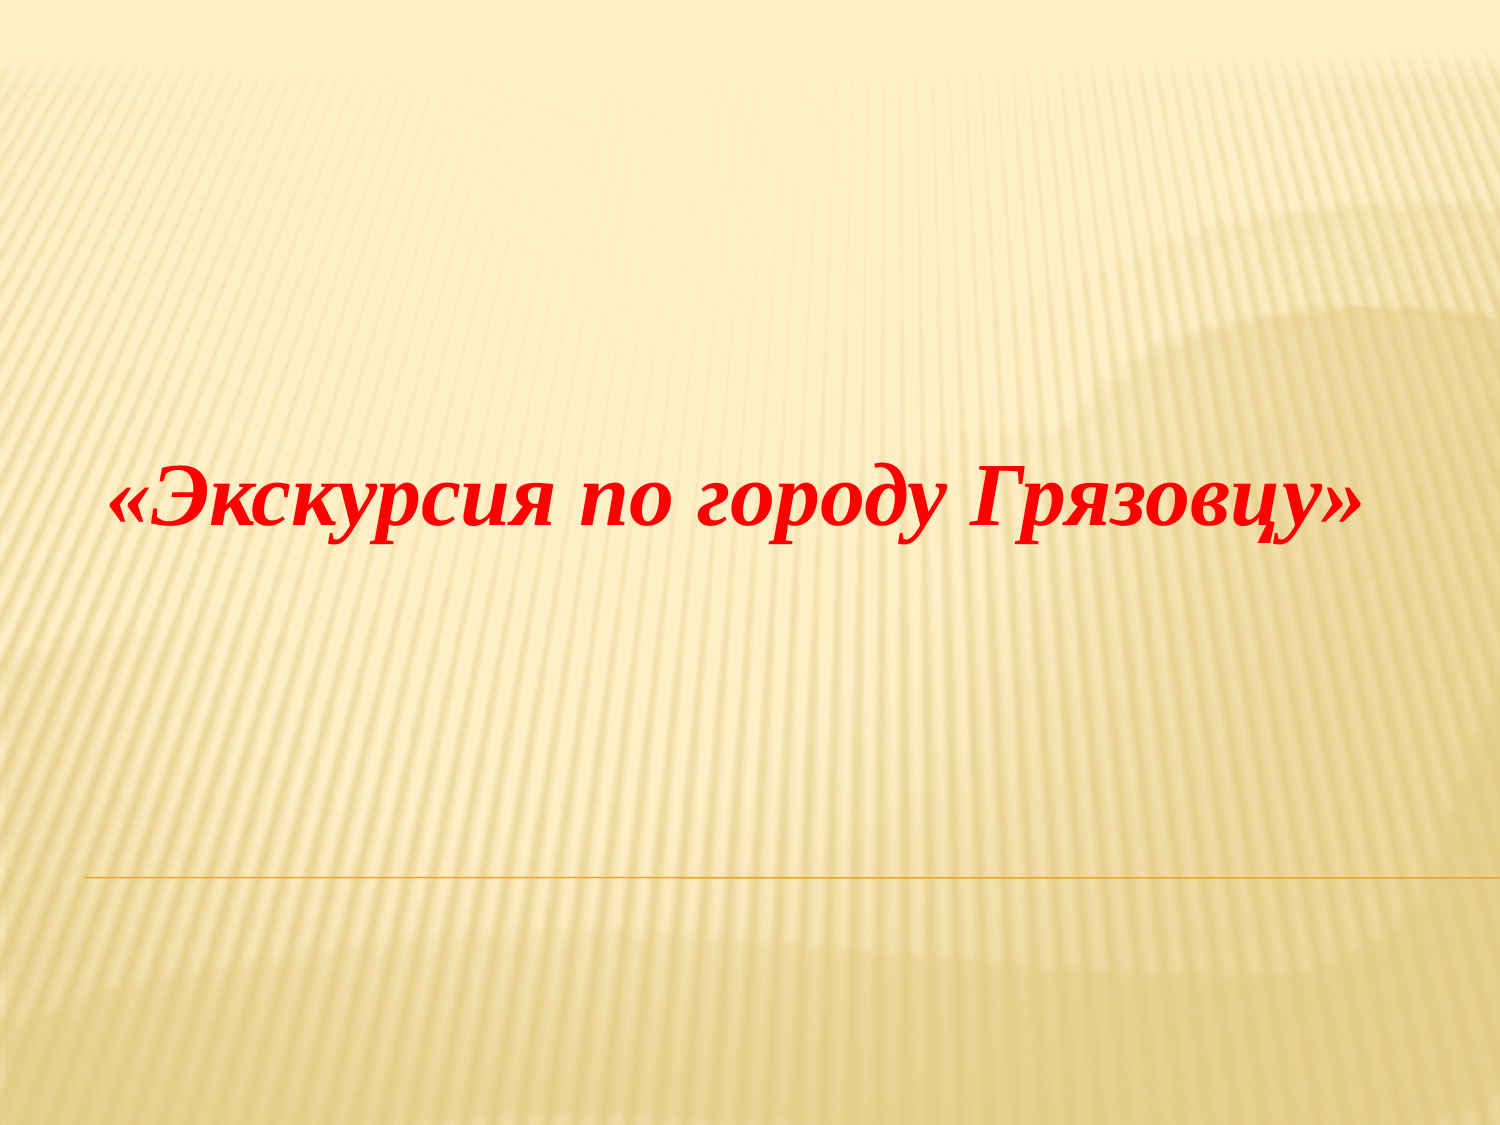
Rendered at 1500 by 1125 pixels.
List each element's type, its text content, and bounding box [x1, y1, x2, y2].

subtitle «Экскурсия по городу Грязовцу» [62, 338, 1412, 551]
